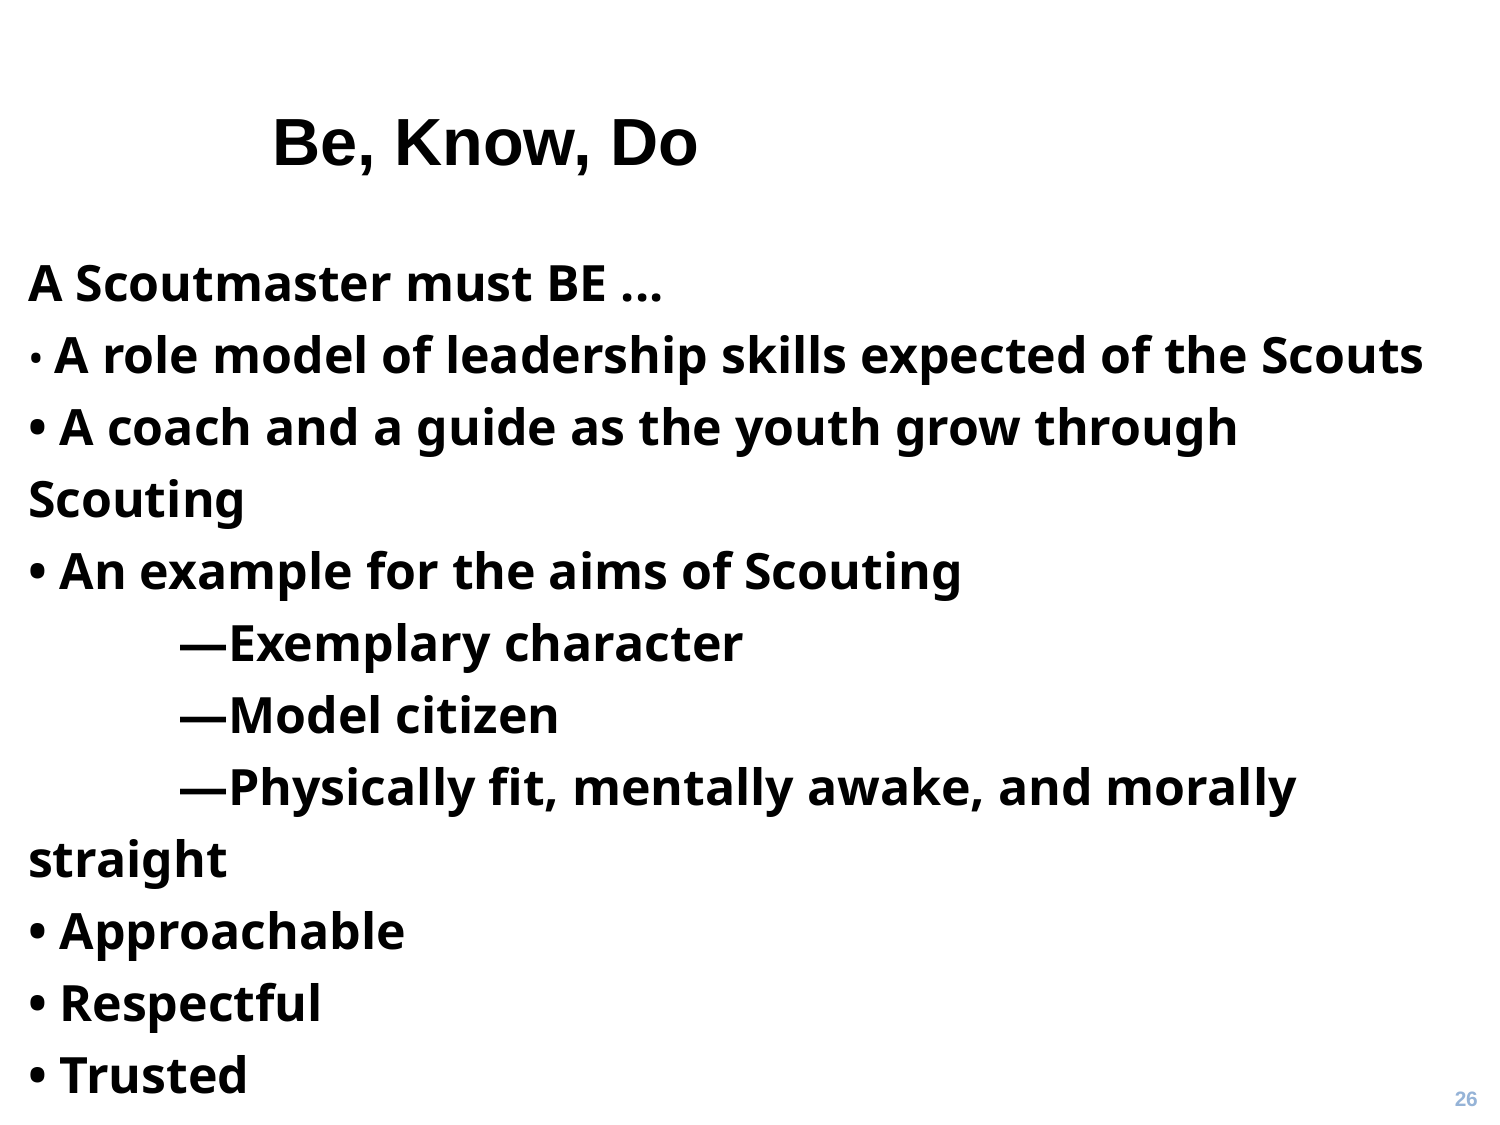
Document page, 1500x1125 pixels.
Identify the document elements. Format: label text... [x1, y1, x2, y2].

title Be, Know, Do [257, 45, 1413, 232]
text_box A Scoutmaster must BE ... • A role model of leadership skills expected of the Scouts • A coach and a guide as the youth grow through Scouting • An example for the aims of Scouting —Exemplary character —Model citizen —Physically fit, mentally awake, and morally straight • Approachable • Respectful • Trusted [13, 232, 1463, 1112]
slide_number 26 [1425, 1067, 1493, 1125]
